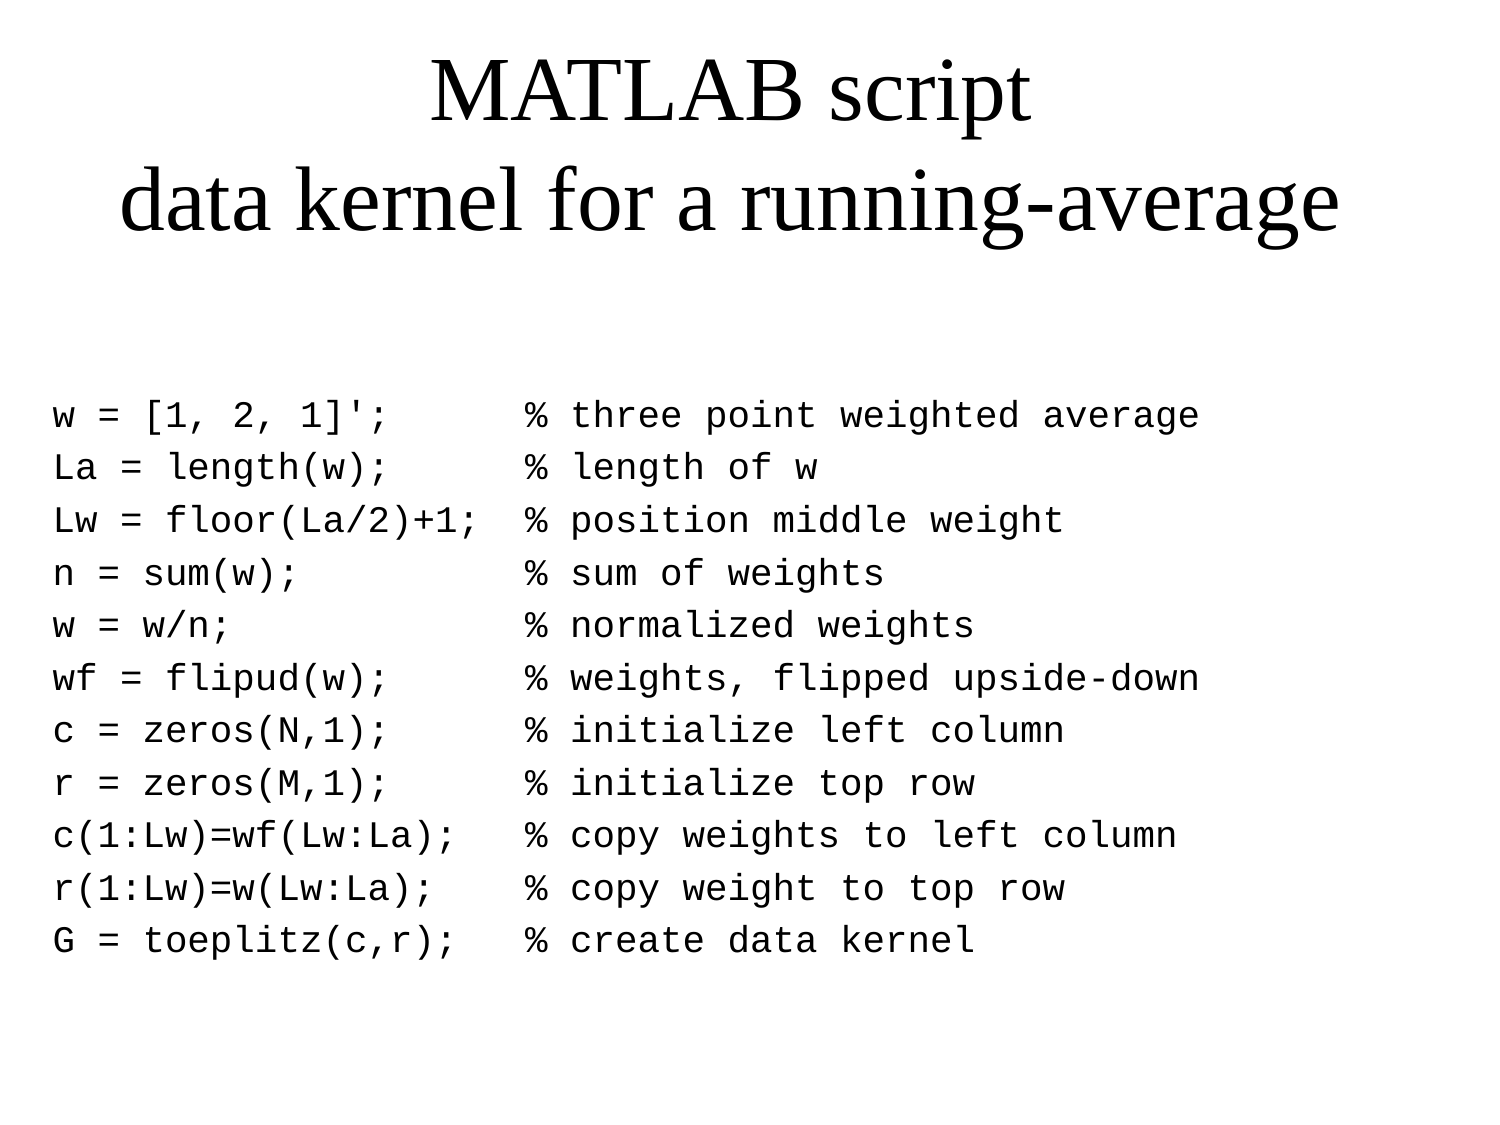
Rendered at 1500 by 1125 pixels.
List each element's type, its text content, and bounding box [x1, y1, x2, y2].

list w = [1, 2, 1]'; % three point weighted average La = length(w); % length of w Lw = floor(La/2)+1; % position middle weight n = sum(w); % sum of weights w = w/n; % normalized weights wf = flipud(w); % weights, flipped upside-down c = zeros(N,1); % initialize left column r = zeros(M,1); % initialize top row c(1:Lw)=wf(Lw:La); % copy weights to left column r(1:Lw)=w(Lw:La); % copy weight to top row G = toeplitz(c,r); % create data kernel [37, 382, 1488, 1076]
title MATLAB script data kernel for a running-average [37, 44, 1426, 233]
